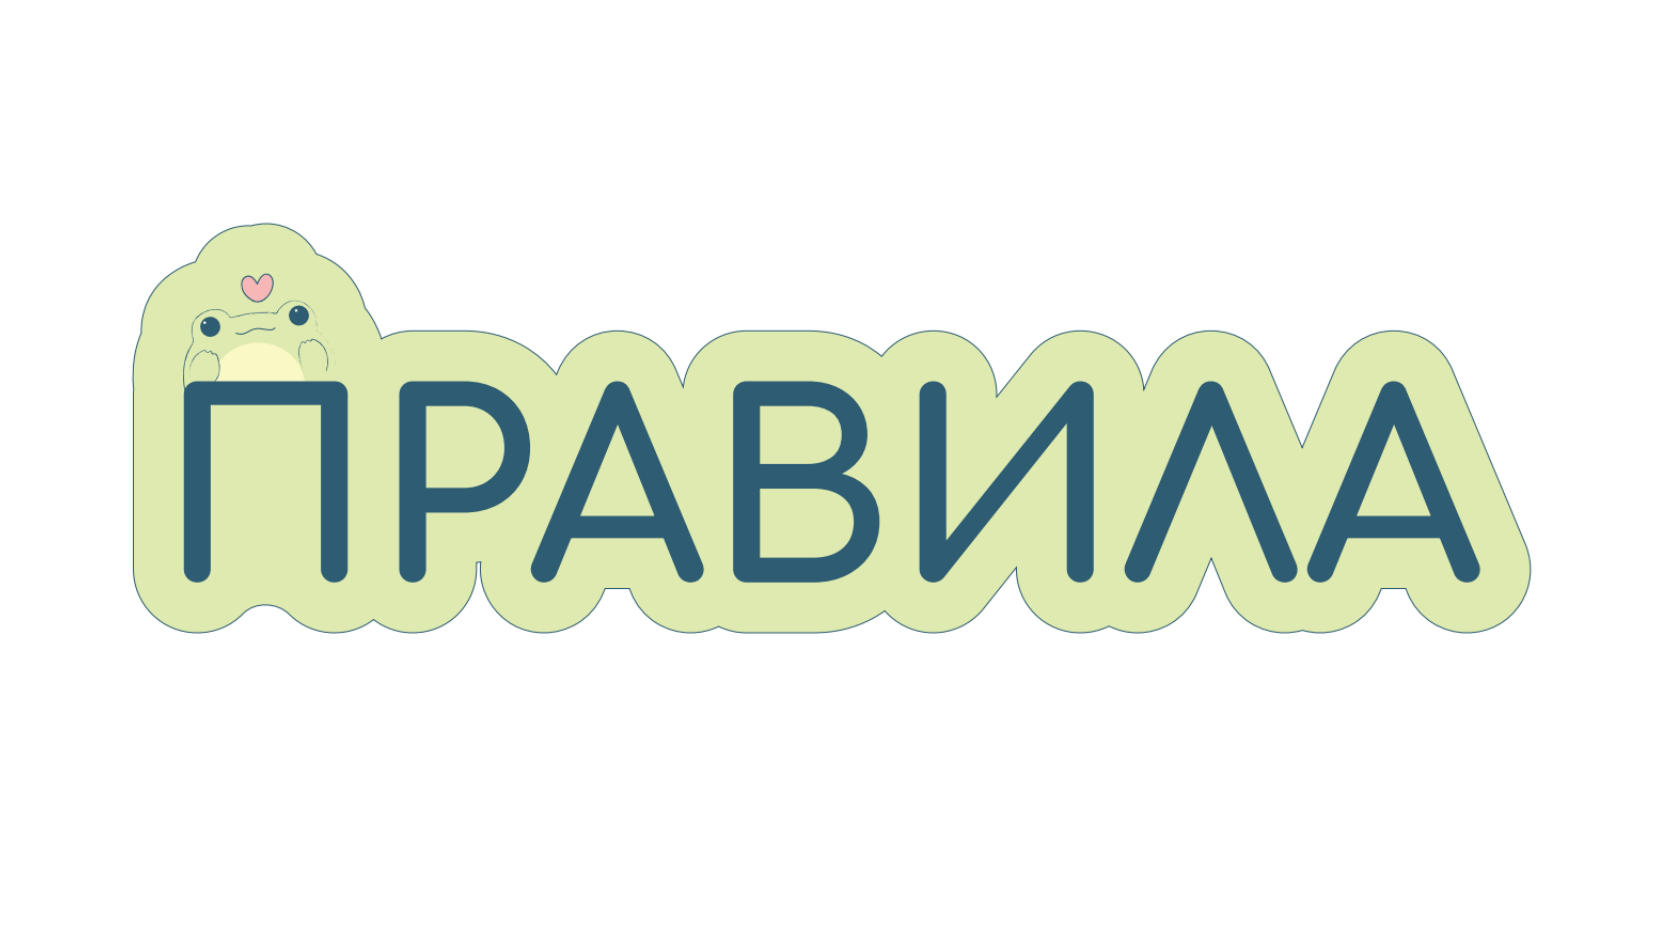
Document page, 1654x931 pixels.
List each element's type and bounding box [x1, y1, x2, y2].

picture [103, 197, 1552, 667]
